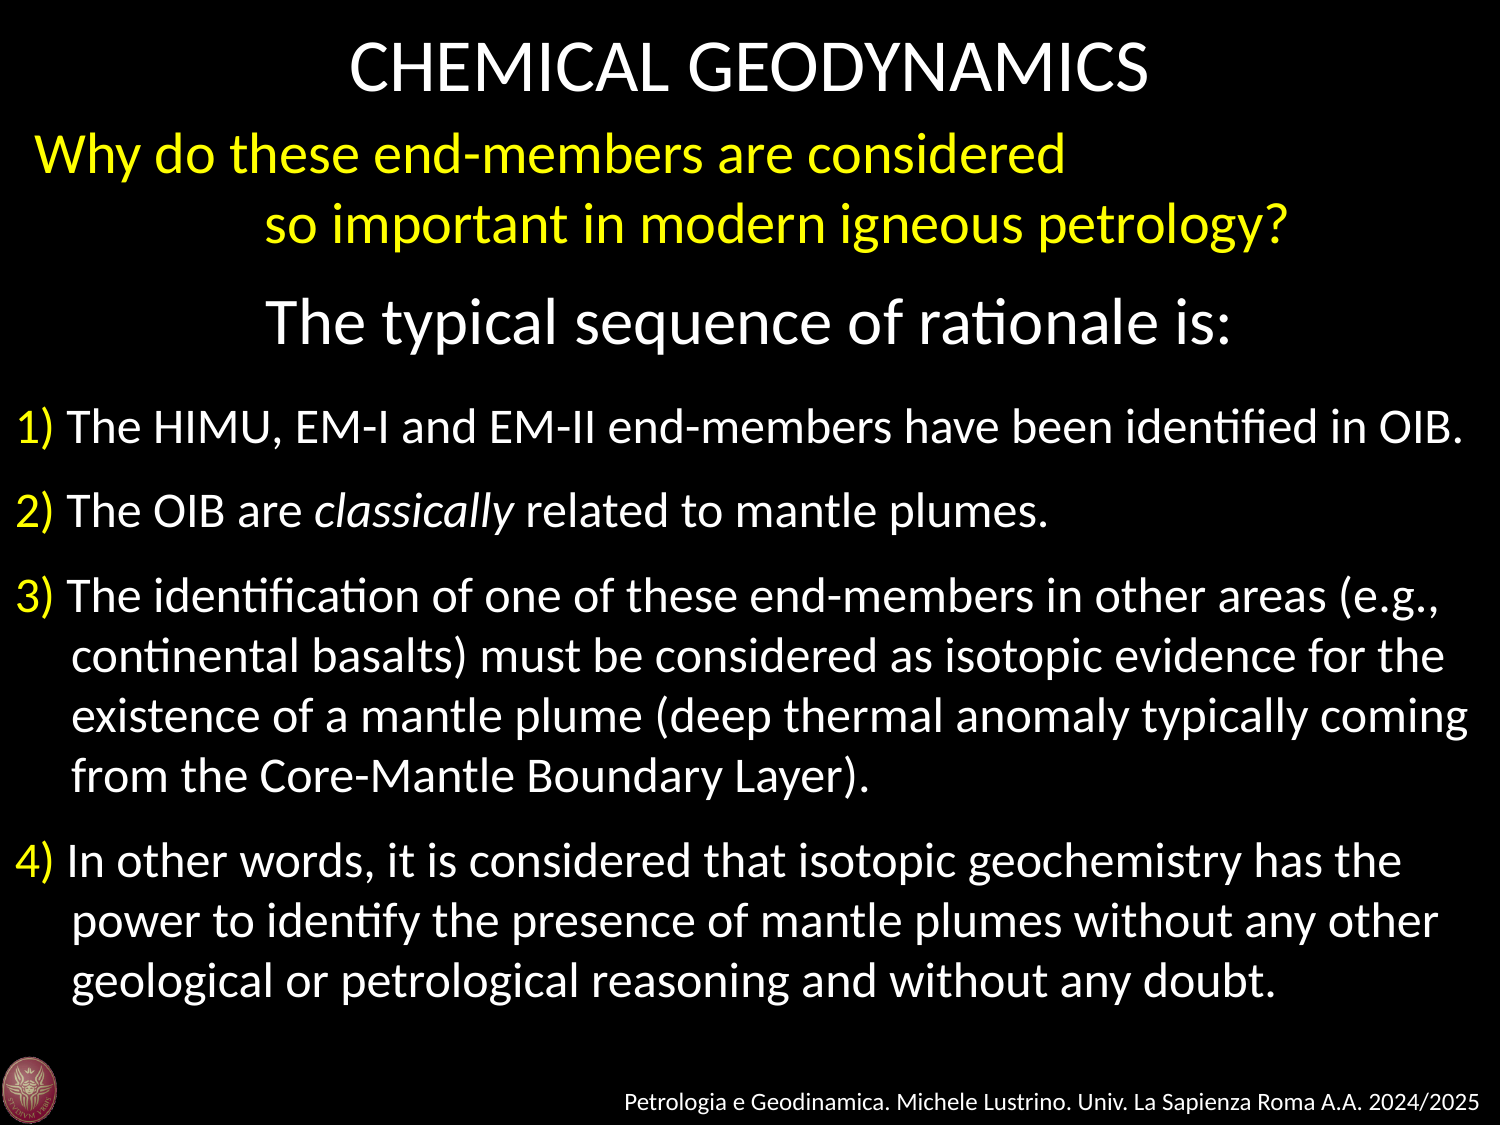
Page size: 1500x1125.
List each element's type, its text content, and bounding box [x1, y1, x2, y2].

text_box CHEMICAL GEODYNAMICS [0, 9, 1500, 108]
picture [0, 1055, 60, 1125]
text_box Why do these end-members are considered so important in modern igneous petrology? The typical sequence of rationale is: 1) The HIMU, EM-I and EM-II end-members have been identified in OIB. 2) The OIB are classically related to mantle plumes. 3) The identification of one of these end-members in other areas (e.g., continental basalts) must be considered as isotopic evidence for the existence of a mantle plume (deep thermal anomaly typically coming from the Core-Mantle Boundary Layer). 4) In other words, it is considered that isotopic geochemistry has the power to identify the presence of mantle plumes without any other geological or petrological reasoning and without any doubt. [0, 108, 1500, 1016]
